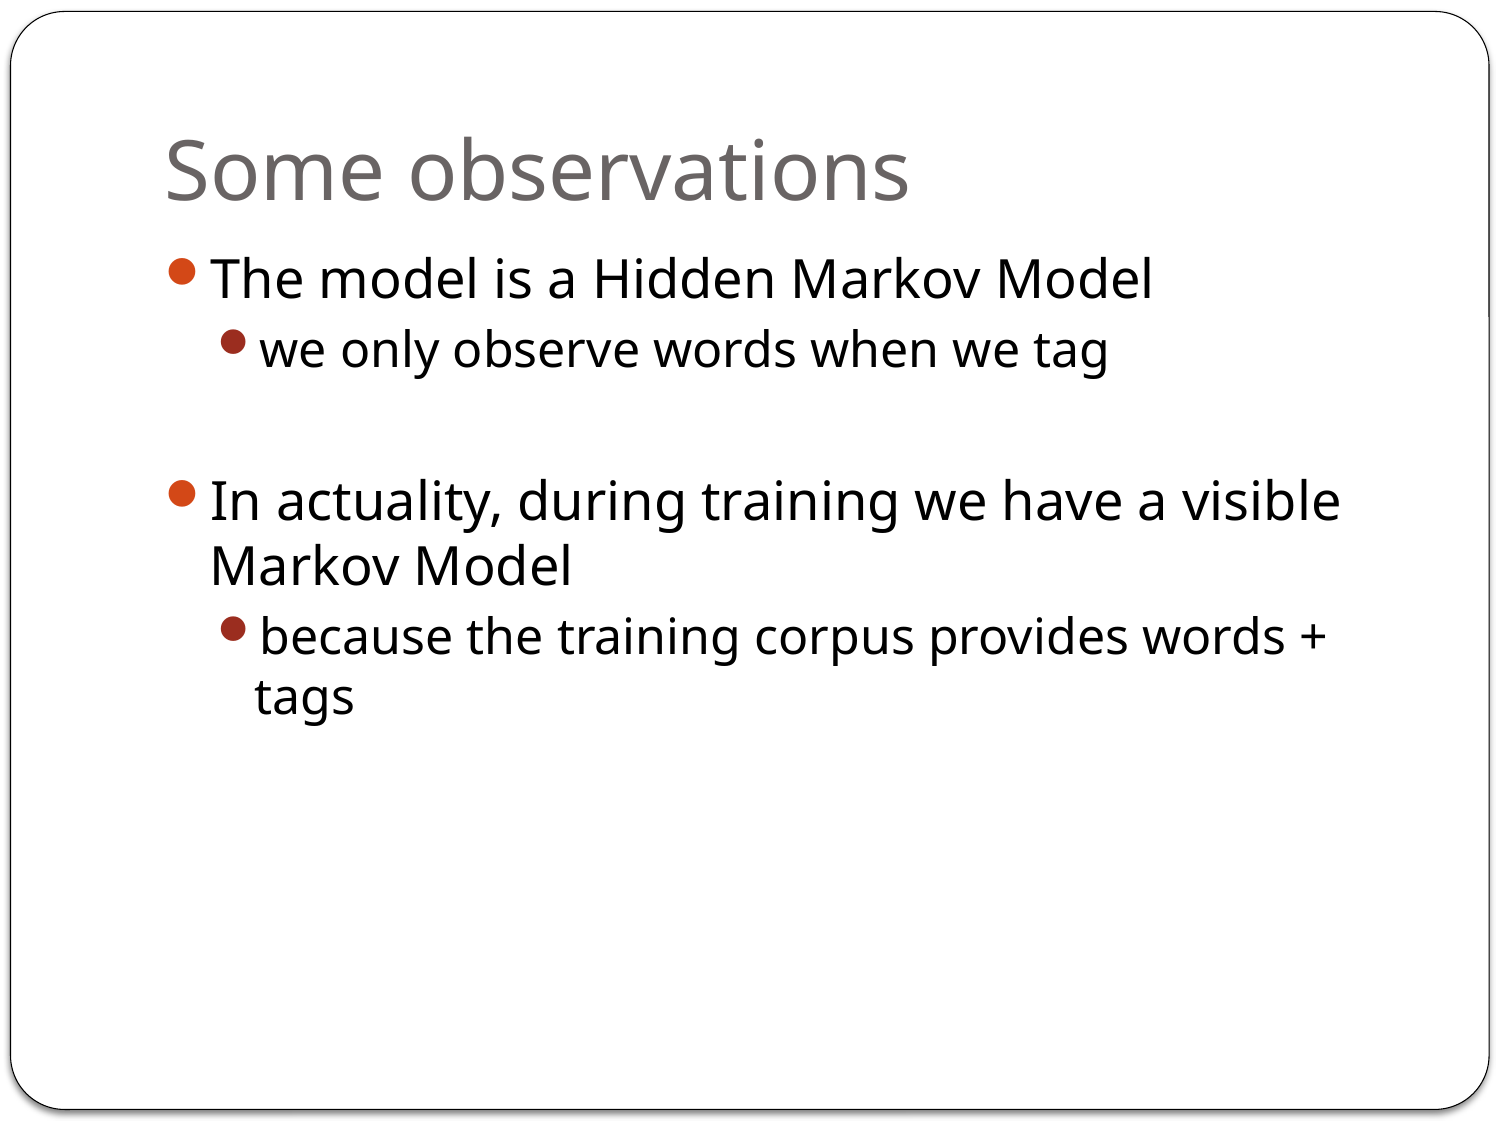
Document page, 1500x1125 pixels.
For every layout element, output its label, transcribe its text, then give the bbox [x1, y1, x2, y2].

list The model is a Hidden Markov Model we only observe words when we tag In actuality, during training we have a visible Markov Model because the training corpus provides words + tags [150, 237, 1425, 988]
title Some observations [150, 45, 1425, 233]
